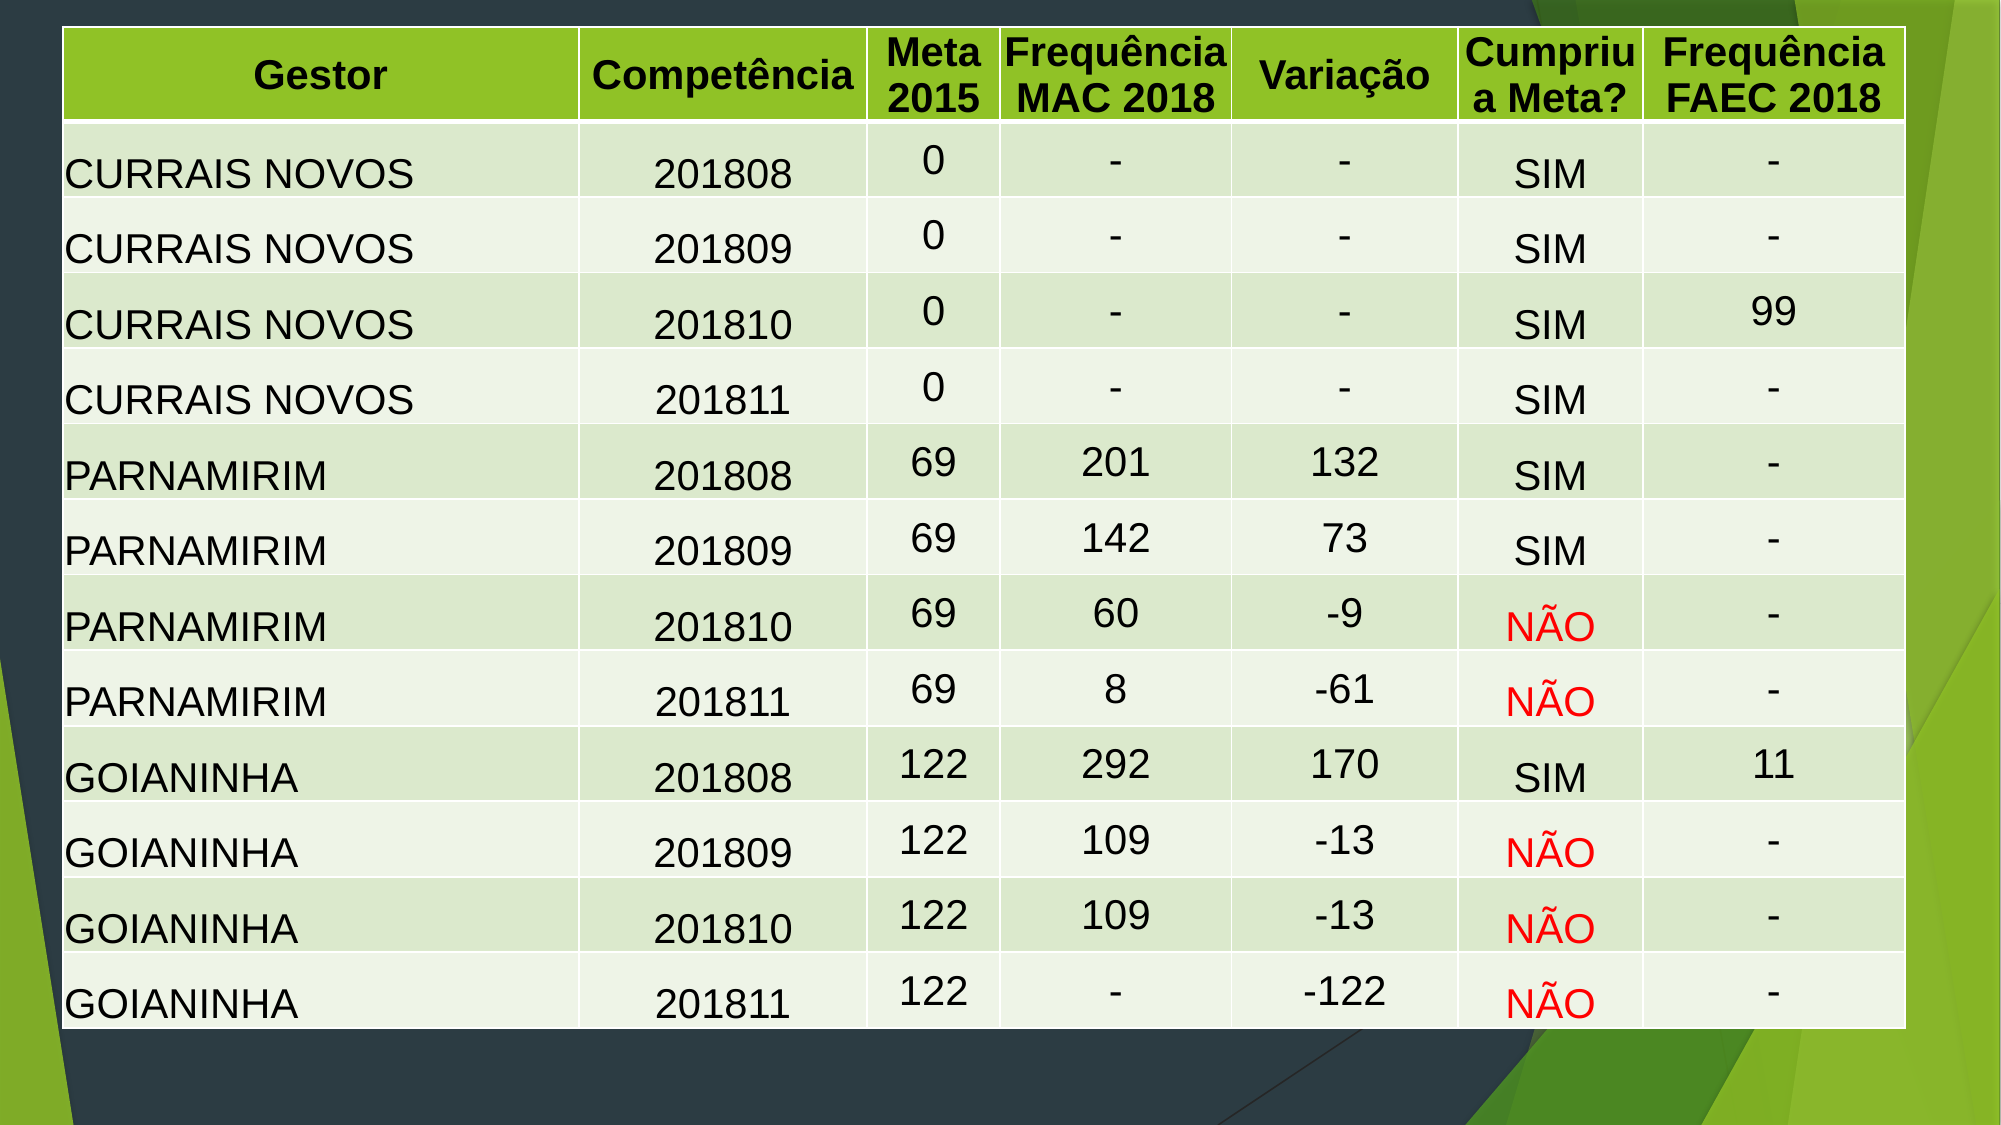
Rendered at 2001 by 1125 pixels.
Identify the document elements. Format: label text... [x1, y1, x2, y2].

table_cell - [1232, 273, 1457, 347]
table_cell GOIANINHA [64, 727, 578, 800]
table_cell 122 [868, 953, 999, 1027]
table_cell -13 [1232, 802, 1457, 876]
table_cell PARNAMIRIM [64, 651, 578, 725]
table_cell - [1232, 124, 1457, 196]
table_cell CURRAIS NOVOS [64, 349, 578, 423]
table_cell 201809 [580, 198, 866, 272]
table_cell NÃO [1459, 651, 1642, 725]
table_cell -13 [1232, 878, 1457, 951]
table_cell CURRAIS NOVOS [64, 273, 578, 347]
table_cell NÃO [1459, 953, 1642, 1027]
table_header Meta 2015 [868, 28, 999, 119]
table_cell 201809 [580, 802, 866, 876]
table_cell 201808 [580, 124, 866, 196]
table_header Gestor [64, 28, 578, 119]
table_cell - [1644, 424, 1904, 498]
table_cell GOIANINHA [64, 953, 578, 1027]
table_cell 69 [868, 575, 999, 649]
table_cell 60 [1001, 575, 1231, 649]
table_cell SIM [1459, 273, 1642, 347]
table_cell - [1644, 575, 1904, 649]
table_cell PARNAMIRIM [64, 424, 578, 498]
table_cell SIM [1459, 727, 1642, 800]
table_cell SIM [1459, 198, 1642, 272]
table_cell 11 [1644, 727, 1904, 800]
table_header Frequência FAEC 2018 [1644, 28, 1904, 119]
table_cell 109 [1001, 878, 1231, 951]
table_cell - [1644, 349, 1904, 423]
table_cell 201810 [580, 575, 866, 649]
table_cell - [1232, 198, 1457, 272]
table_cell - [1644, 953, 1904, 1027]
table_cell - [1001, 953, 1231, 1027]
table_cell 201811 [580, 953, 866, 1027]
table_cell 0 [868, 198, 999, 272]
table_cell 8 [1001, 651, 1231, 725]
table_cell - [1644, 124, 1904, 196]
table_cell 0 [868, 124, 999, 196]
table_cell 73 [1232, 500, 1457, 574]
table_cell - [1001, 198, 1231, 272]
table_cell 69 [868, 424, 999, 498]
table_cell 201811 [580, 349, 866, 423]
table_cell CURRAIS NOVOS [64, 124, 578, 196]
table_cell -122 [1232, 953, 1457, 1027]
table_cell 122 [868, 802, 999, 876]
table_cell -9 [1232, 575, 1457, 649]
table_cell - [1001, 124, 1231, 196]
table_cell 201 [1001, 424, 1231, 498]
table_cell - [1644, 198, 1904, 272]
table_cell 99 [1644, 273, 1904, 347]
table_cell 201811 [580, 651, 866, 725]
table_cell 109 [1001, 802, 1231, 876]
table_cell - [1001, 273, 1231, 347]
table_cell 132 [1232, 424, 1457, 498]
table_cell -61 [1232, 651, 1457, 725]
table_cell CURRAIS NOVOS [64, 198, 578, 272]
table_cell 201808 [580, 727, 866, 800]
table_cell NÃO [1459, 878, 1642, 951]
table_cell 69 [868, 500, 999, 574]
table_cell - [1001, 349, 1231, 423]
table_header Cumpriu a Meta? [1459, 28, 1642, 119]
table_cell 170 [1232, 727, 1457, 800]
table_cell 0 [868, 349, 999, 423]
table_cell NÃO [1459, 575, 1642, 649]
table_cell - [1644, 500, 1904, 574]
table_cell - [1232, 349, 1457, 423]
table_cell PARNAMIRIM [64, 500, 578, 574]
table_cell GOIANINHA [64, 802, 578, 876]
table_cell PARNAMIRIM [64, 575, 578, 649]
table_cell 69 [868, 651, 999, 725]
table_cell NÃO [1459, 802, 1642, 876]
table_cell 122 [868, 727, 999, 800]
table_cell 201810 [580, 878, 866, 951]
table_cell - [1644, 802, 1904, 876]
table_header Variação [1232, 28, 1457, 119]
table_cell 142 [1001, 500, 1231, 574]
table_cell - [1644, 651, 1904, 725]
table_cell 201809 [580, 500, 866, 574]
table_cell SIM [1459, 424, 1642, 498]
table_cell GOIANINHA [64, 878, 578, 951]
table_header Frequência MAC 2018 [1001, 28, 1231, 119]
table_cell 0 [868, 273, 999, 347]
table_cell 201808 [580, 424, 866, 498]
table_cell 292 [1001, 727, 1231, 800]
table_cell SIM [1459, 124, 1642, 196]
table_cell SIM [1459, 349, 1642, 423]
table_cell - [1644, 878, 1904, 951]
table_header Competência [580, 28, 866, 119]
table_cell 122 [868, 878, 999, 951]
table_cell SIM [1459, 500, 1642, 574]
table_cell 201810 [580, 273, 866, 347]
